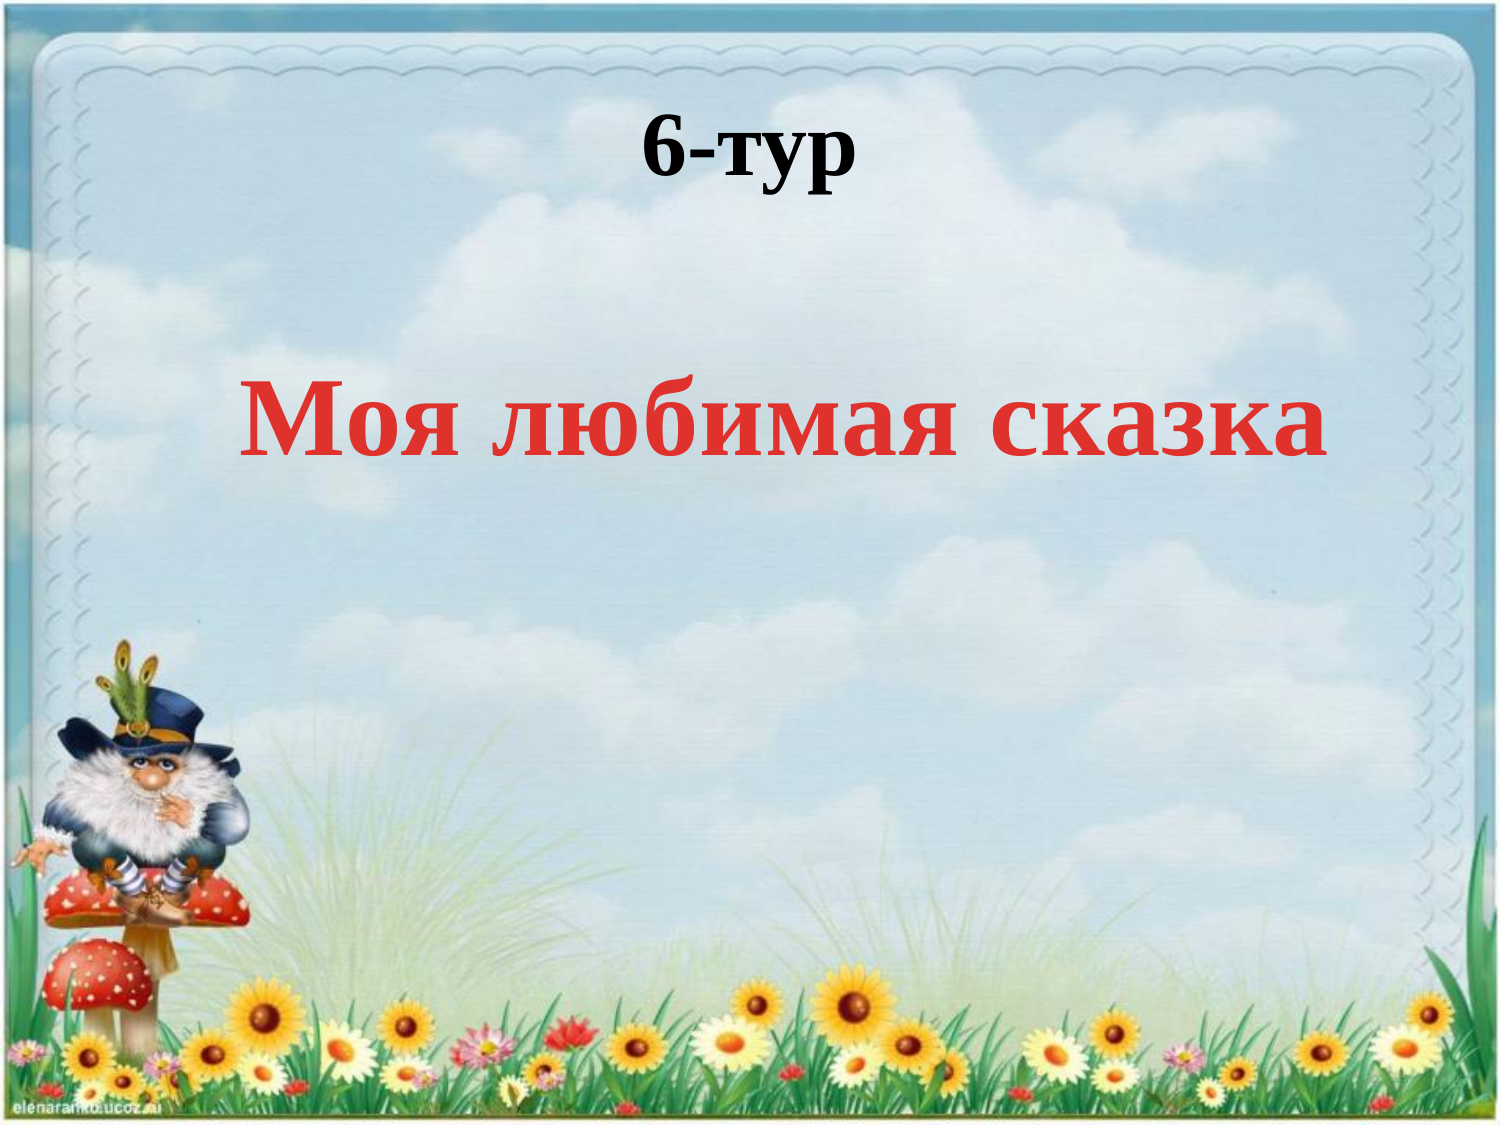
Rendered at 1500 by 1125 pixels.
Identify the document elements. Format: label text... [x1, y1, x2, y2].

title 6-тур [75, 45, 1425, 233]
text_box Моя любимая сказка [224, 335, 1346, 485]
picture [0, 0, 1500, 1125]
